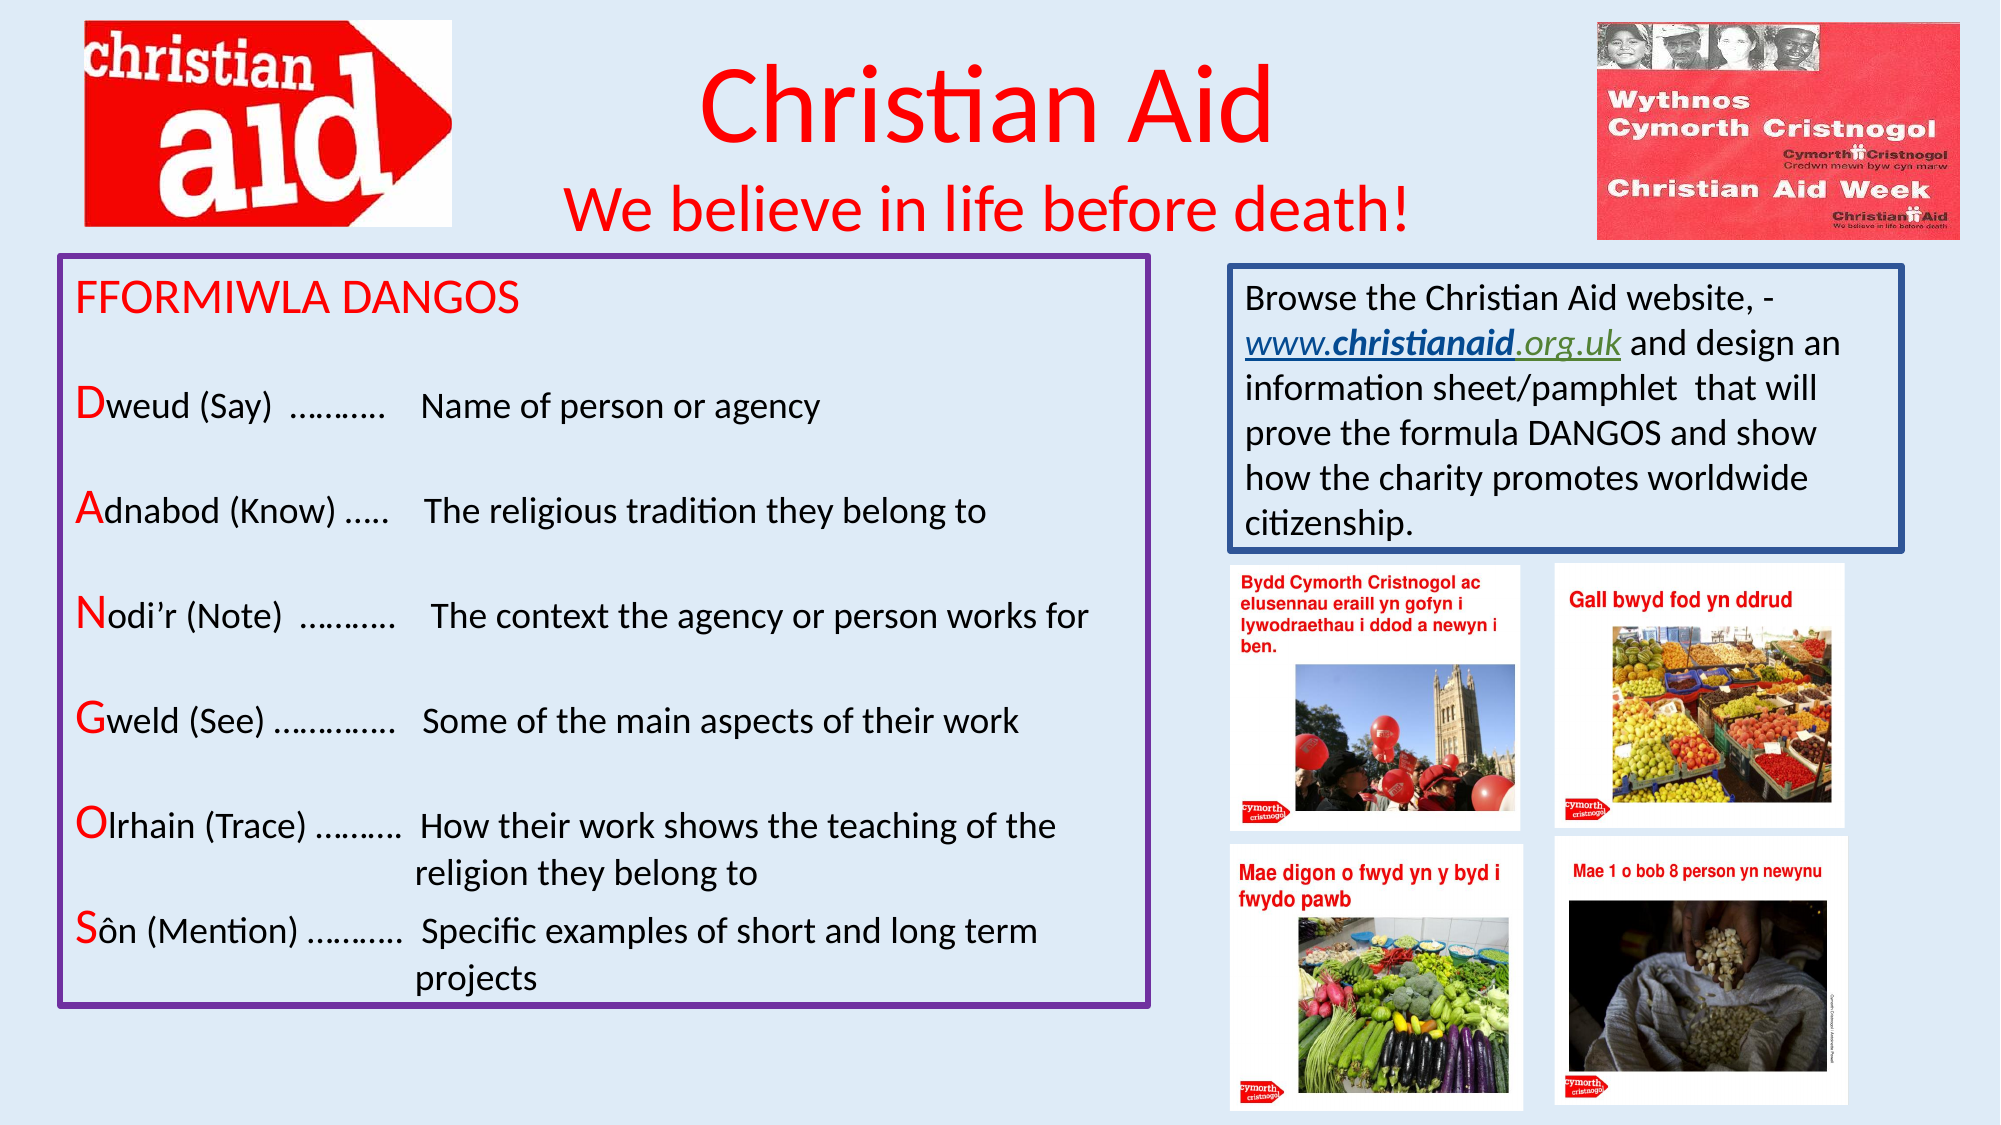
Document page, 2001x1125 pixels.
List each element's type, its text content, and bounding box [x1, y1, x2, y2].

picture [84, 20, 452, 227]
text_box Christian Aid We believe in life before death! [422, 22, 1555, 252]
picture [1597, 22, 1960, 240]
text_box Browse the Christian Aid website, - www.christianaid.org.uk and design an information sheet/pamphlet that will prove the formula DANGOS and show how the charity promotes worldwide citizenship. [1229, 265, 1902, 551]
picture [1554, 836, 1849, 1105]
picture [1230, 565, 1521, 833]
picture [1229, 843, 1524, 1112]
picture [1554, 563, 1845, 831]
text_box FFORMIWLA DANGOS Dweud (Say) ……….. Name of person or agency Adnabod (Know) ….. The religious tradition they belong to Nodi’r (Note) ……….. The context the agency or person works for Gweld (See) ………….. Some of the main aspects of their work Olrhain (Trace) ………. How their work shows the teaching of the religion they belong to Sôn (Mention) ……….. Specific examples of short and long term projects [60, 255, 1149, 1006]
